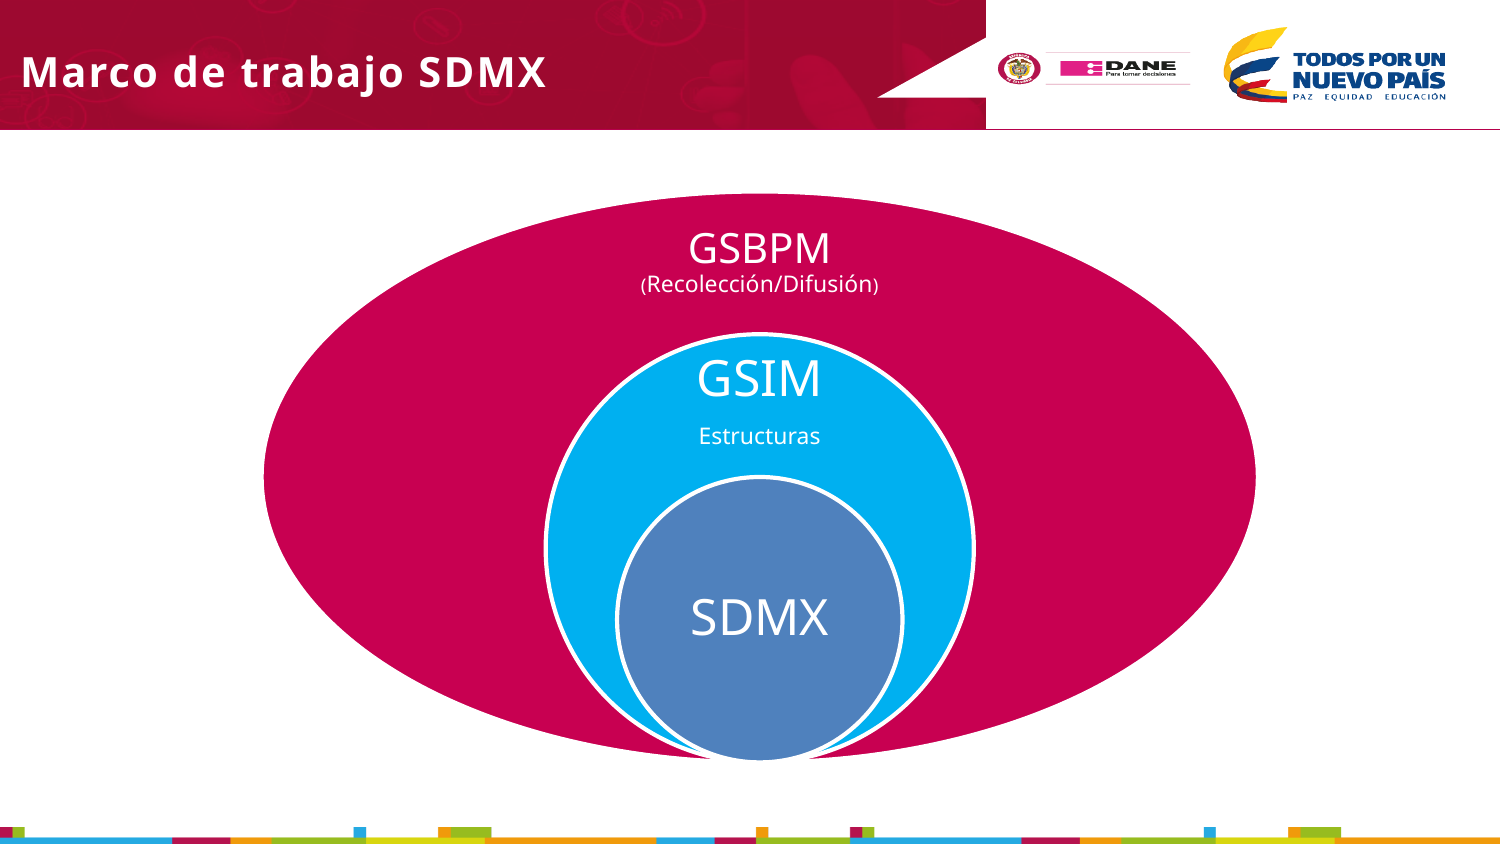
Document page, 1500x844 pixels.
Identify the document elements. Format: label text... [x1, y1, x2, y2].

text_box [229, 191, 1290, 763]
picture [0, 0, 986, 129]
text_box Marco de trabajo SDMX [18, 46, 1034, 97]
picture [998, 27, 1466, 103]
picture [0, 827, 1500, 844]
